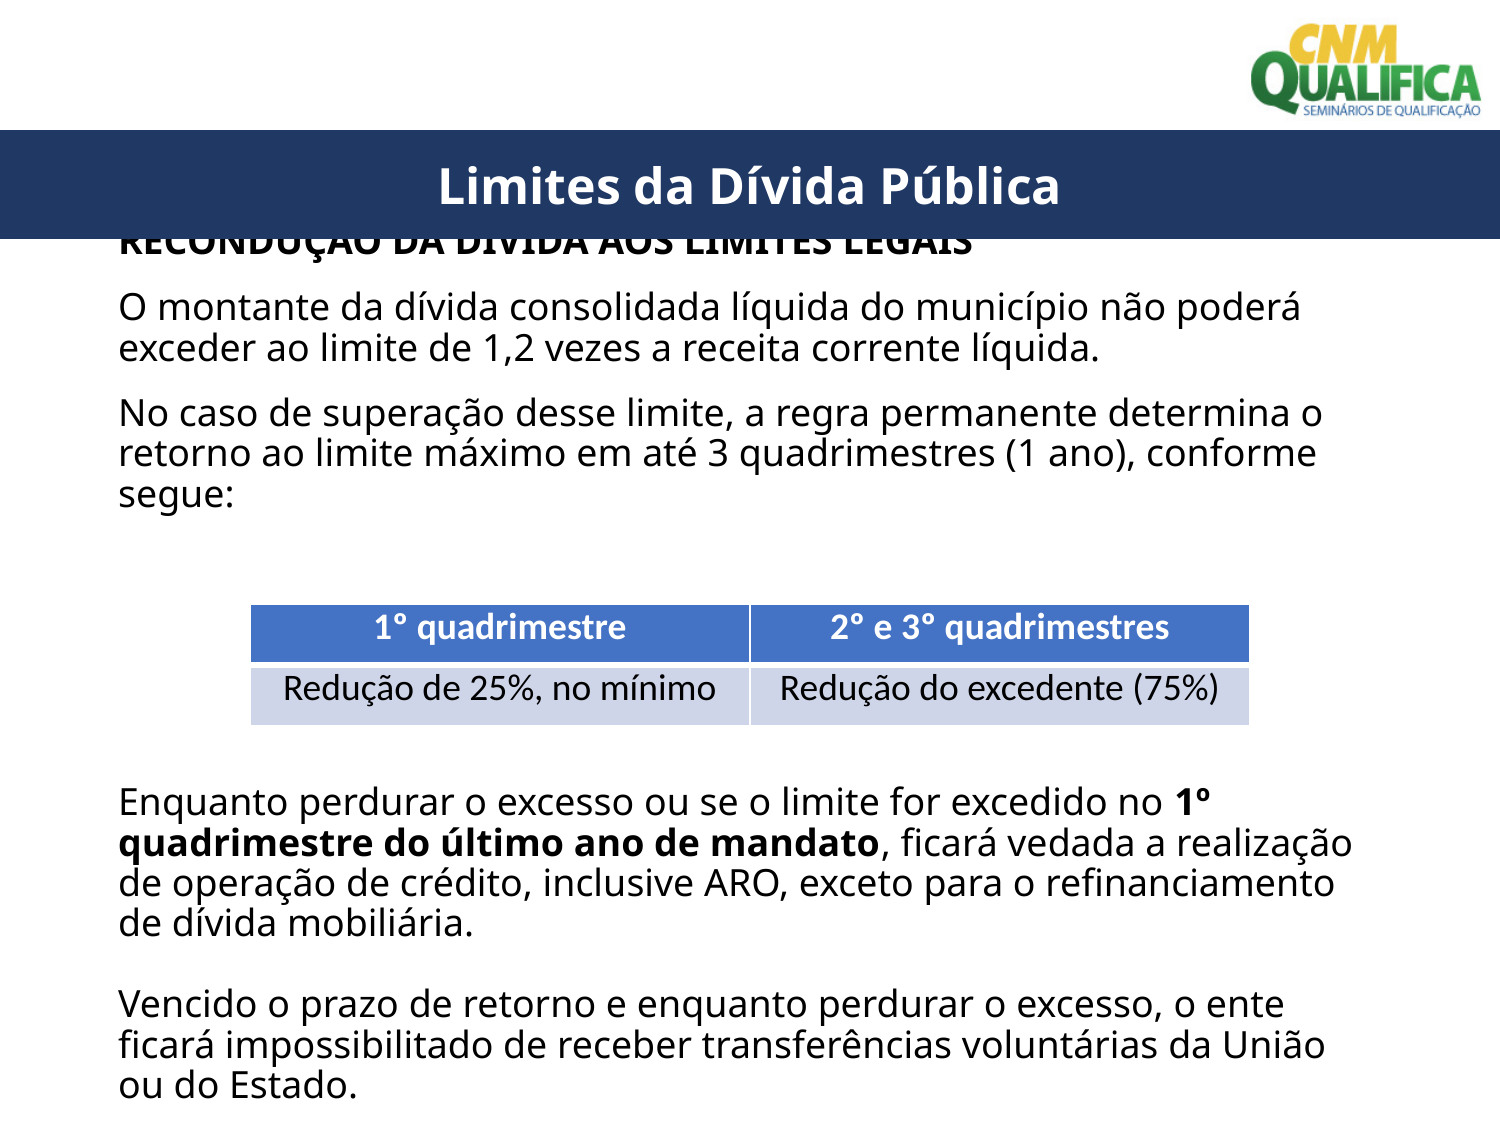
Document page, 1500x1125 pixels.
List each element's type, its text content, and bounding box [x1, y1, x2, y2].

table_cell Redução do excedente (75%) [751, 668, 1249, 725]
picture [0, 239, 1500, 1125]
table_header 2º e 3º quadrimestres [751, 605, 1249, 662]
picture [0, 0, 1500, 130]
table_header 1º quadrimestre [251, 605, 749, 662]
title RECONDUÇÃO DA DÍVIDA AOS LIMITES LEGAIS O montante da dívida consolidada líquida do município não poderá exceder ao limite de 1,2 vezes a receita corrente líquida. No caso de superação desse limite, a regra permanente determina o retorno ao limite máximo em até 3 quadrimestres (1 ano), conforme segue: Enquanto perdurar o excesso ou se o limite for excedido no 1º quadrimestre do último ano de mandato, ficará vedada a realização de operação de crédito, inclusive ARO, exceto para o refinanciamento de dívida mobiliária. Vencido o prazo de retorno e enquanto perdurar o excesso, o ente ficará impossibilitado de receber transferências voluntárias da União ou do Estado. [103, 239, 1397, 1115]
text_box Limites da Dívida Pública [0, 130, 1500, 239]
table_cell Redução de 25%, no mínimo [251, 668, 749, 725]
